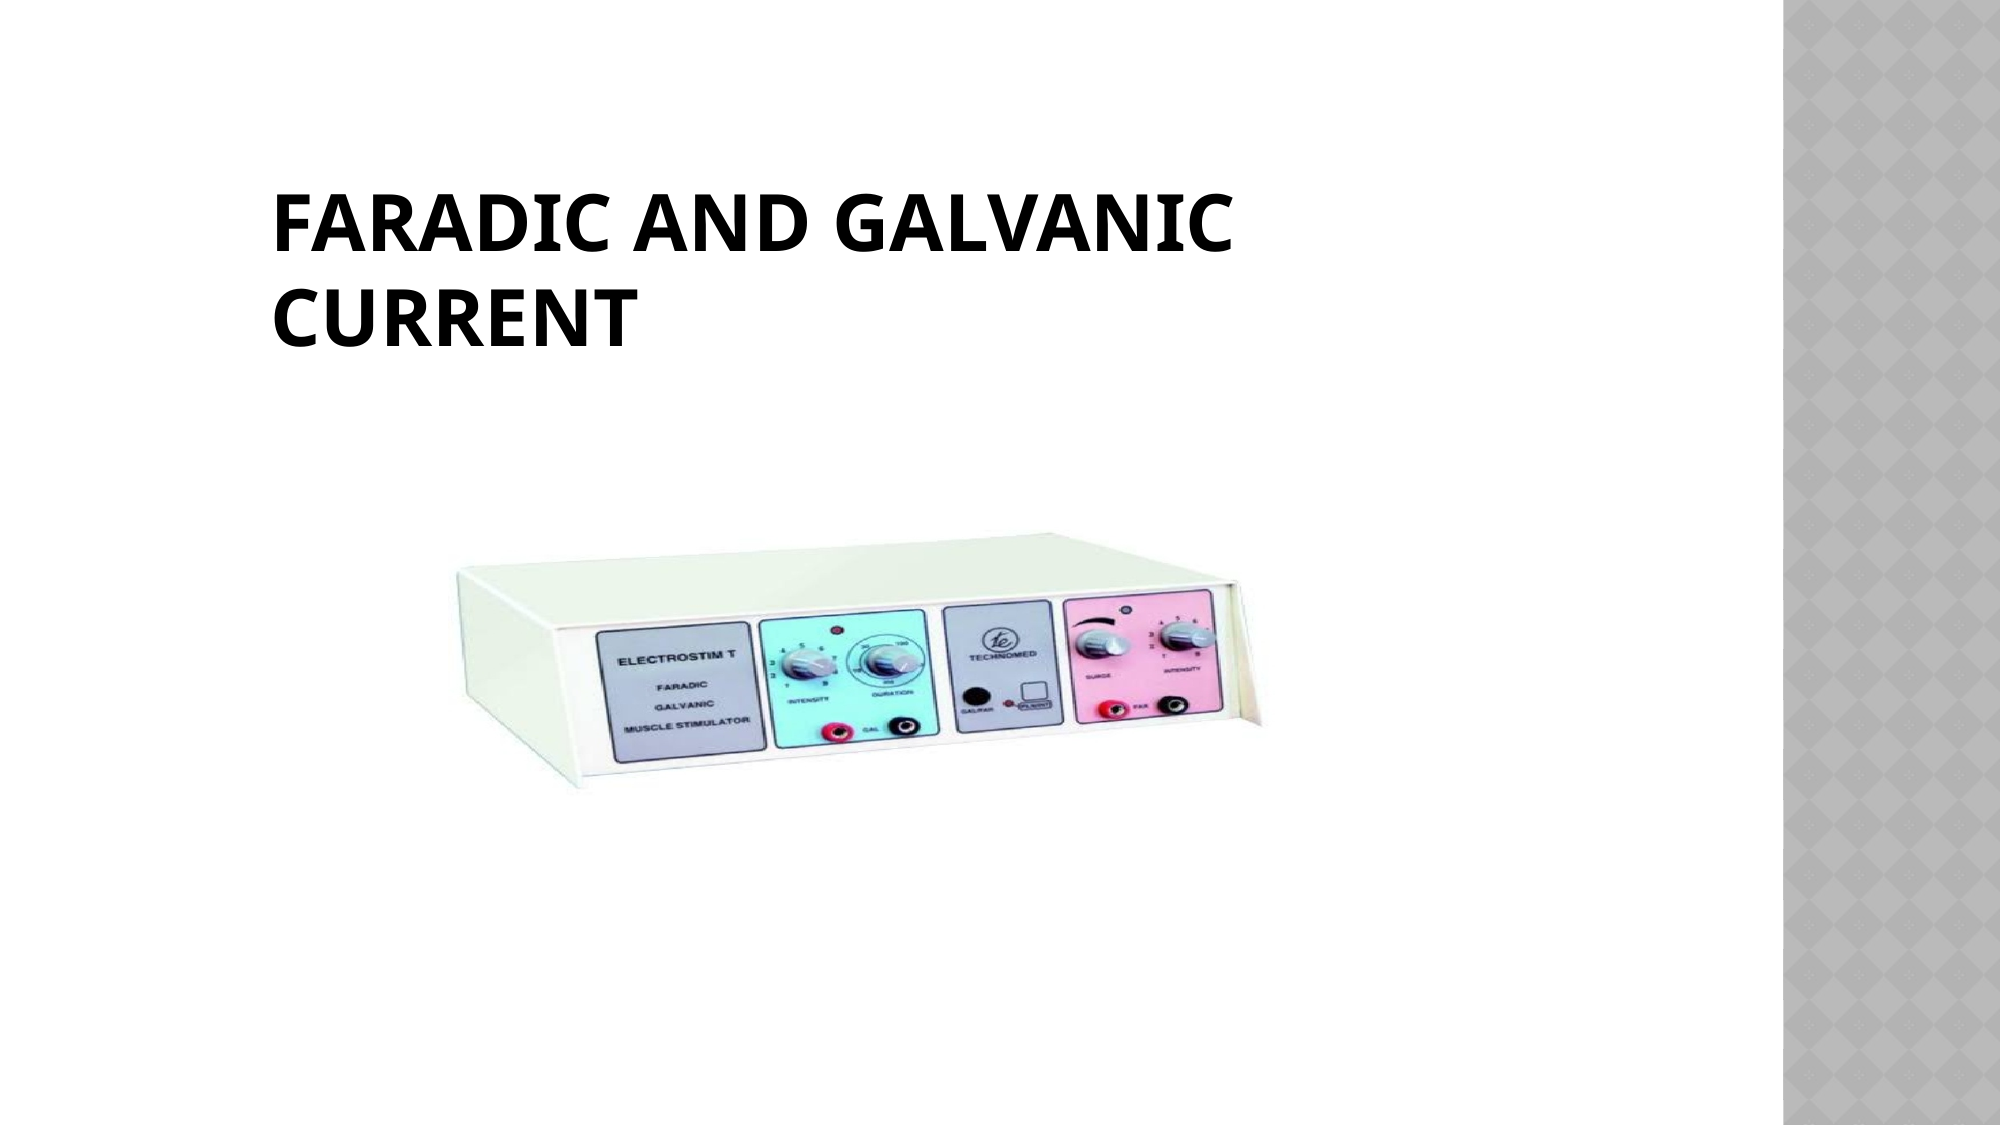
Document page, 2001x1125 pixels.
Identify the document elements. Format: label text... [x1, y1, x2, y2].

title Faradic and Galvanic current [262, 174, 1563, 363]
picture [448, 524, 1276, 876]
